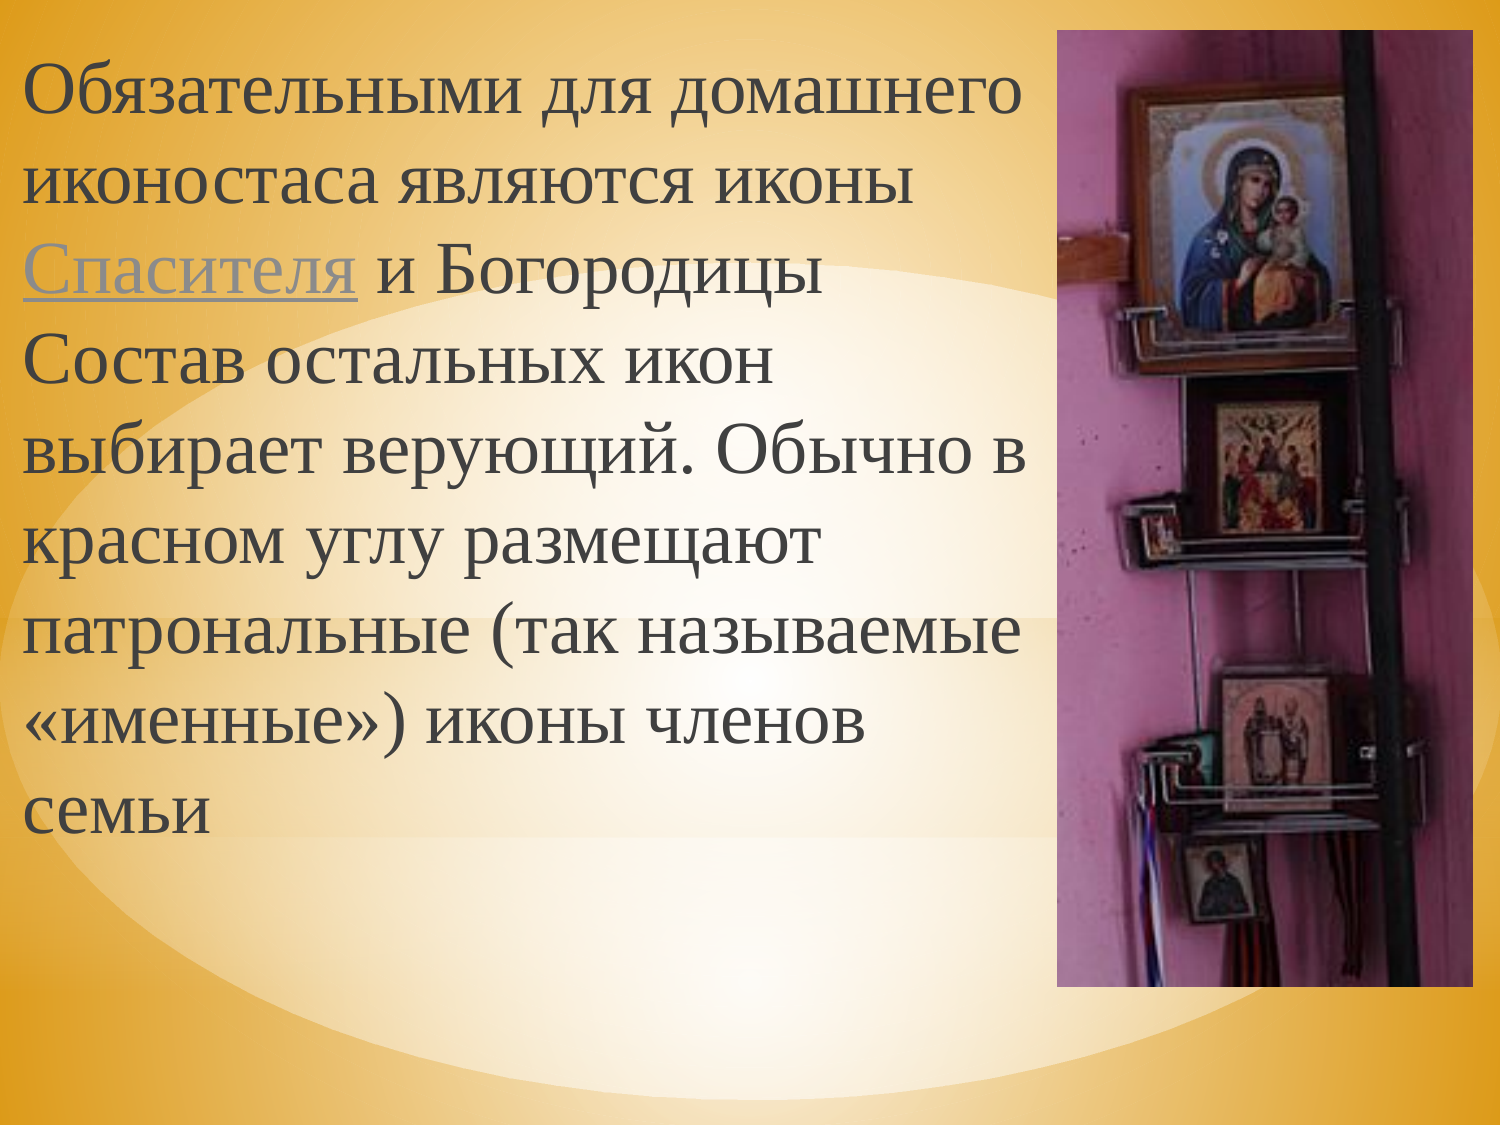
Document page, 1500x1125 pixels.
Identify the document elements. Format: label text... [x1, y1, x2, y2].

list Обязательными для домашнего иконостаса являются иконы Спасителя и Богородицы Состав остальных икон выбирает верующий. Обычно в красном углу размещают патрональные (так называемые «именные») иконы членов семьи [0, 30, 1054, 917]
picture [1056, 30, 1473, 987]
